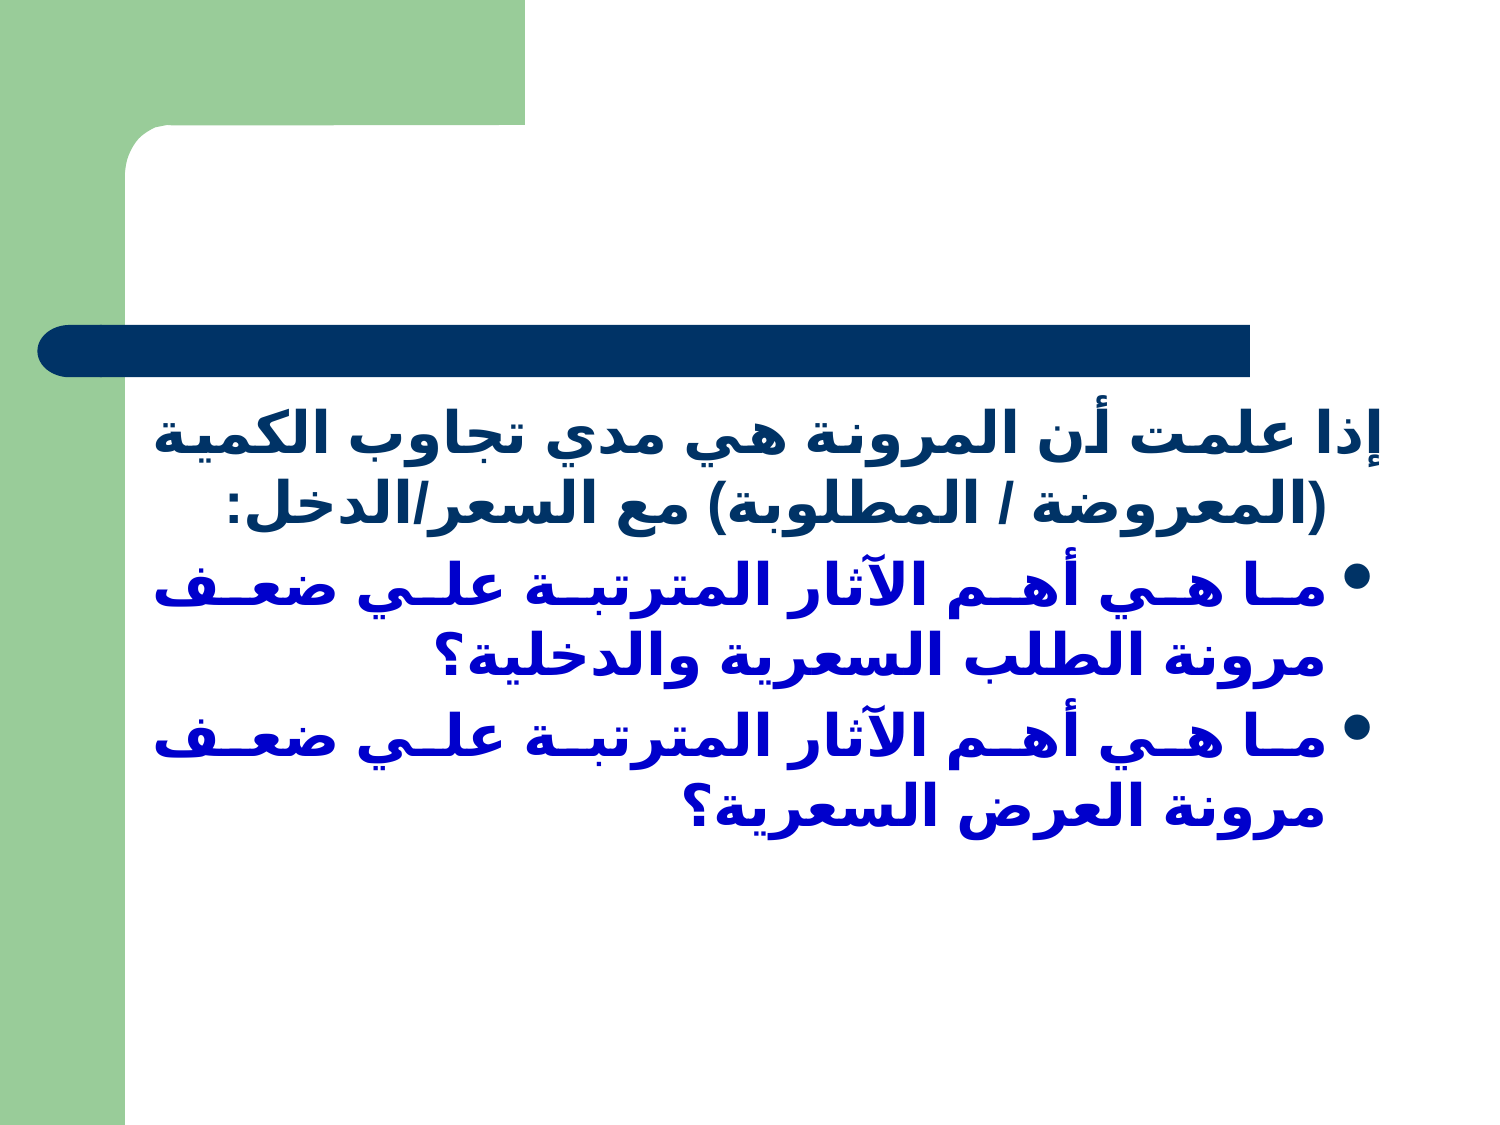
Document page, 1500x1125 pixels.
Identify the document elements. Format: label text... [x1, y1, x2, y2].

list إذا علمت أن المرونة هي مدي تجاوب الكمية (المعروضة / المطلوبة) مع السعر/الدخل: ما هي أهم الآثار المترتبة علي ضعف مرونة الطلب السعرية والدخلية؟ ما هي أهم الآثار المترتبة علي ضعف مرونة العرض السعرية؟ [137, 387, 1400, 999]
